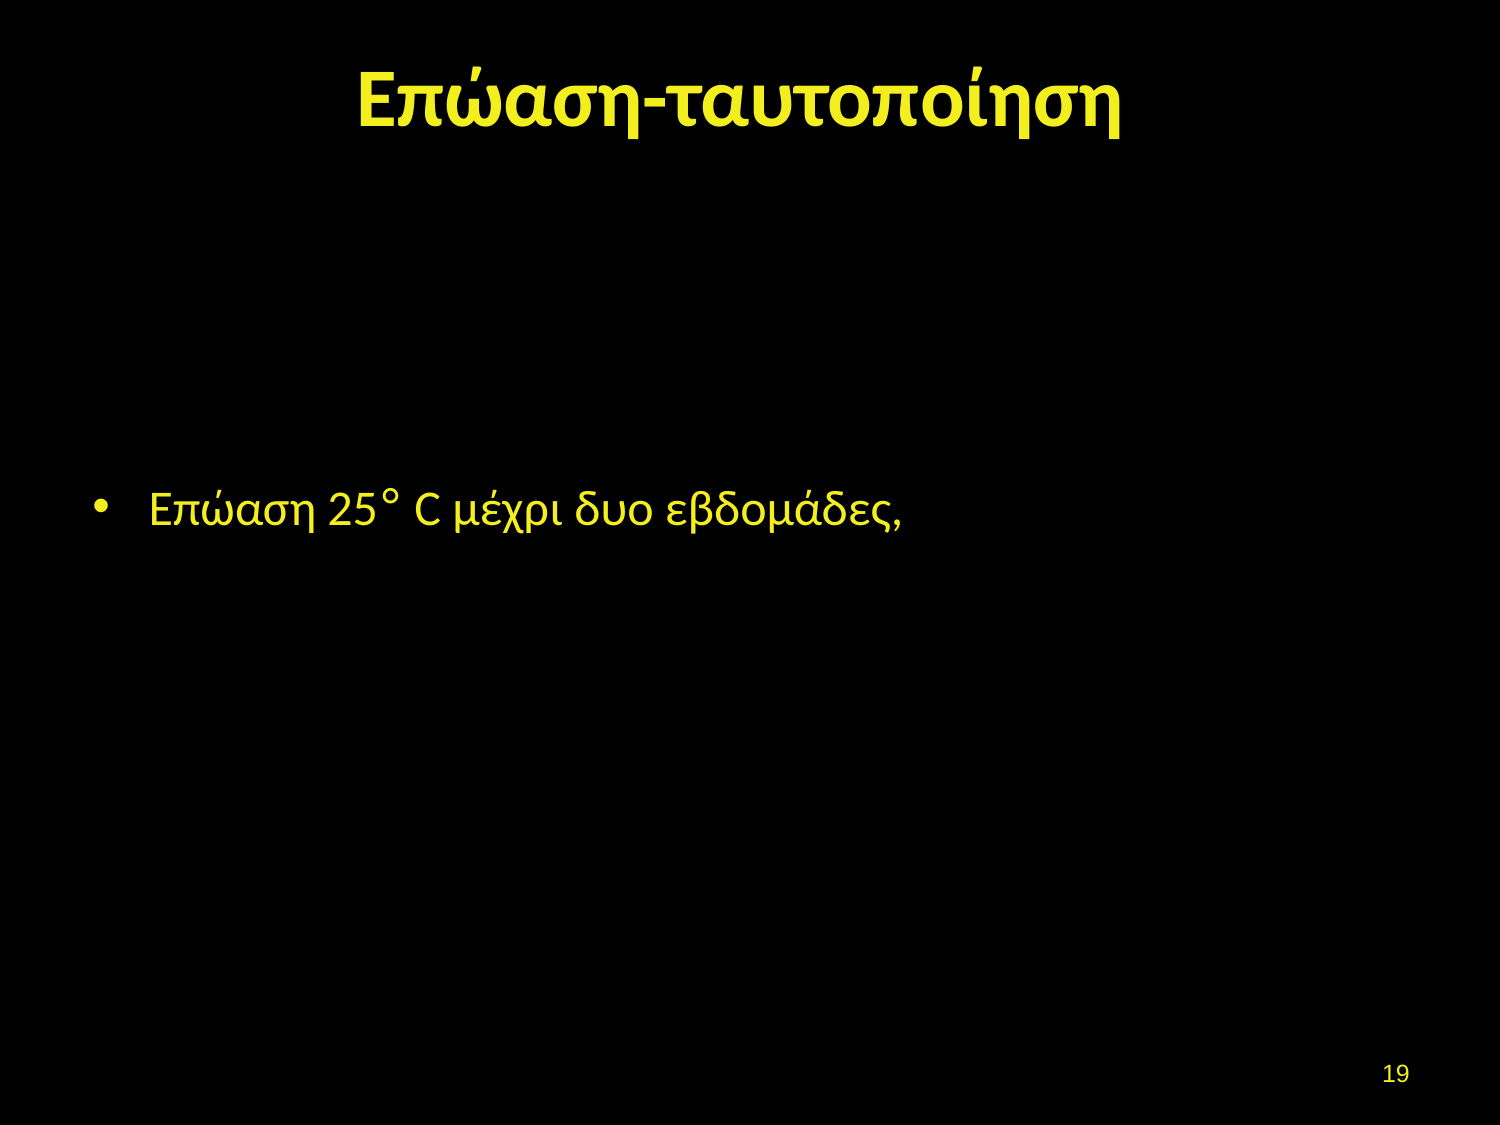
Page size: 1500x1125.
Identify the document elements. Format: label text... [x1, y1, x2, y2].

slide_number 18 [1074, 1042, 1425, 1103]
title Επώαση-ταυτοποίηση [0, 19, 1500, 169]
list Επώαση 25° C μέχρι δυο εβδομάδες, [77, 467, 1428, 622]
